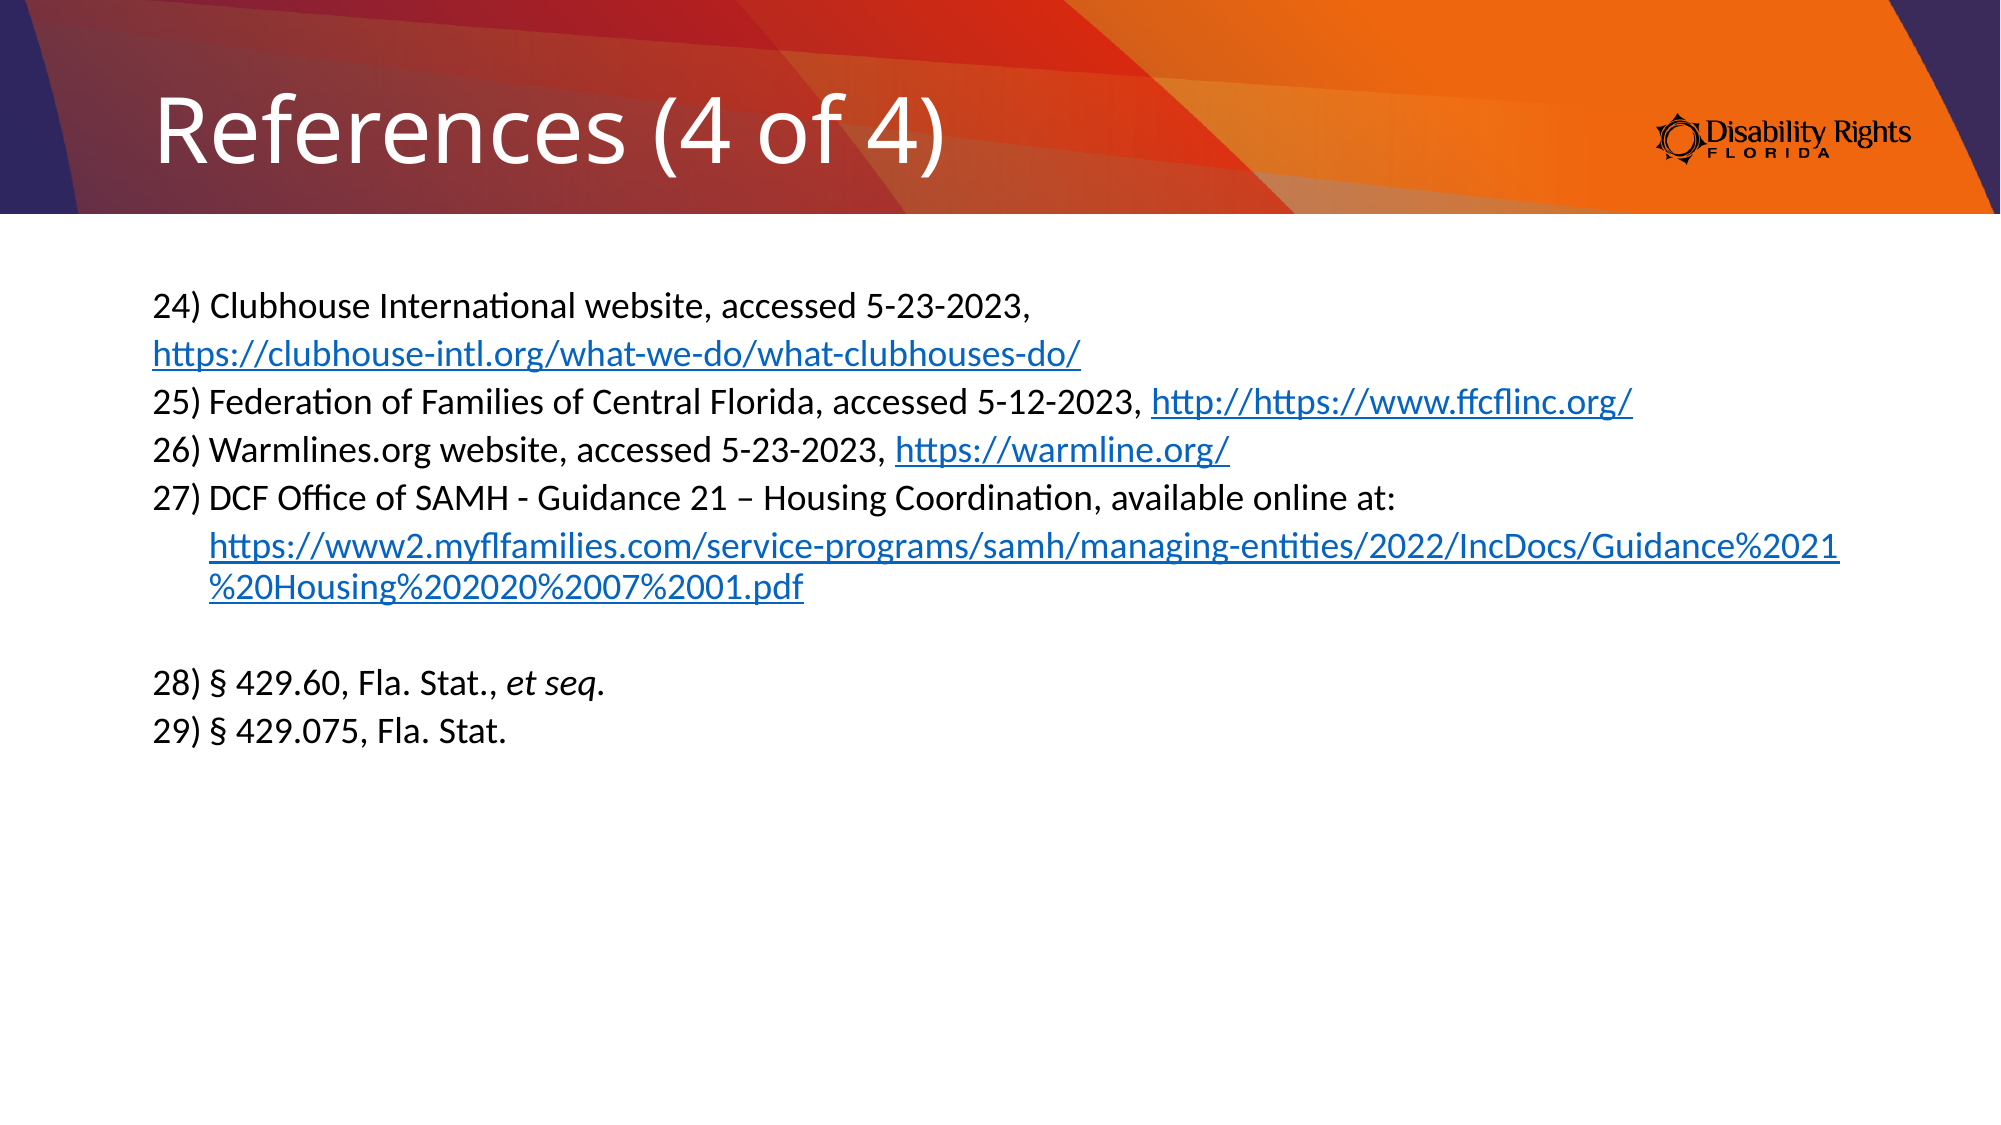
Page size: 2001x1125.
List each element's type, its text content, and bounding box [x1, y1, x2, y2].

list 24) Clubhouse International website, accessed 5-23-2023, https://clubhouse-intl.org/what-we-do/what-clubhouses-do/ Federation of Families of Central Florida, accessed 5-12-2023, http://https://www.ffcflinc.org/ Warmlines.org website, accessed 5-23-2023, https://warmline.org/ DCF Office of SAMH - Guidance 21 – Housing Coordination, available online at: https://www2.myflfamilies.com/service-programs/samh/managing-entities/2022/IncDocs/Guidance%2021%20Housing%202020%2007%2001.pdf § 429.60, Fla. Stat., et seq. § 429.075, Fla. Stat. [137, 270, 1863, 984]
picture [0, 0, 2001, 1125]
title References (4 of 4) [137, 59, 1863, 209]
